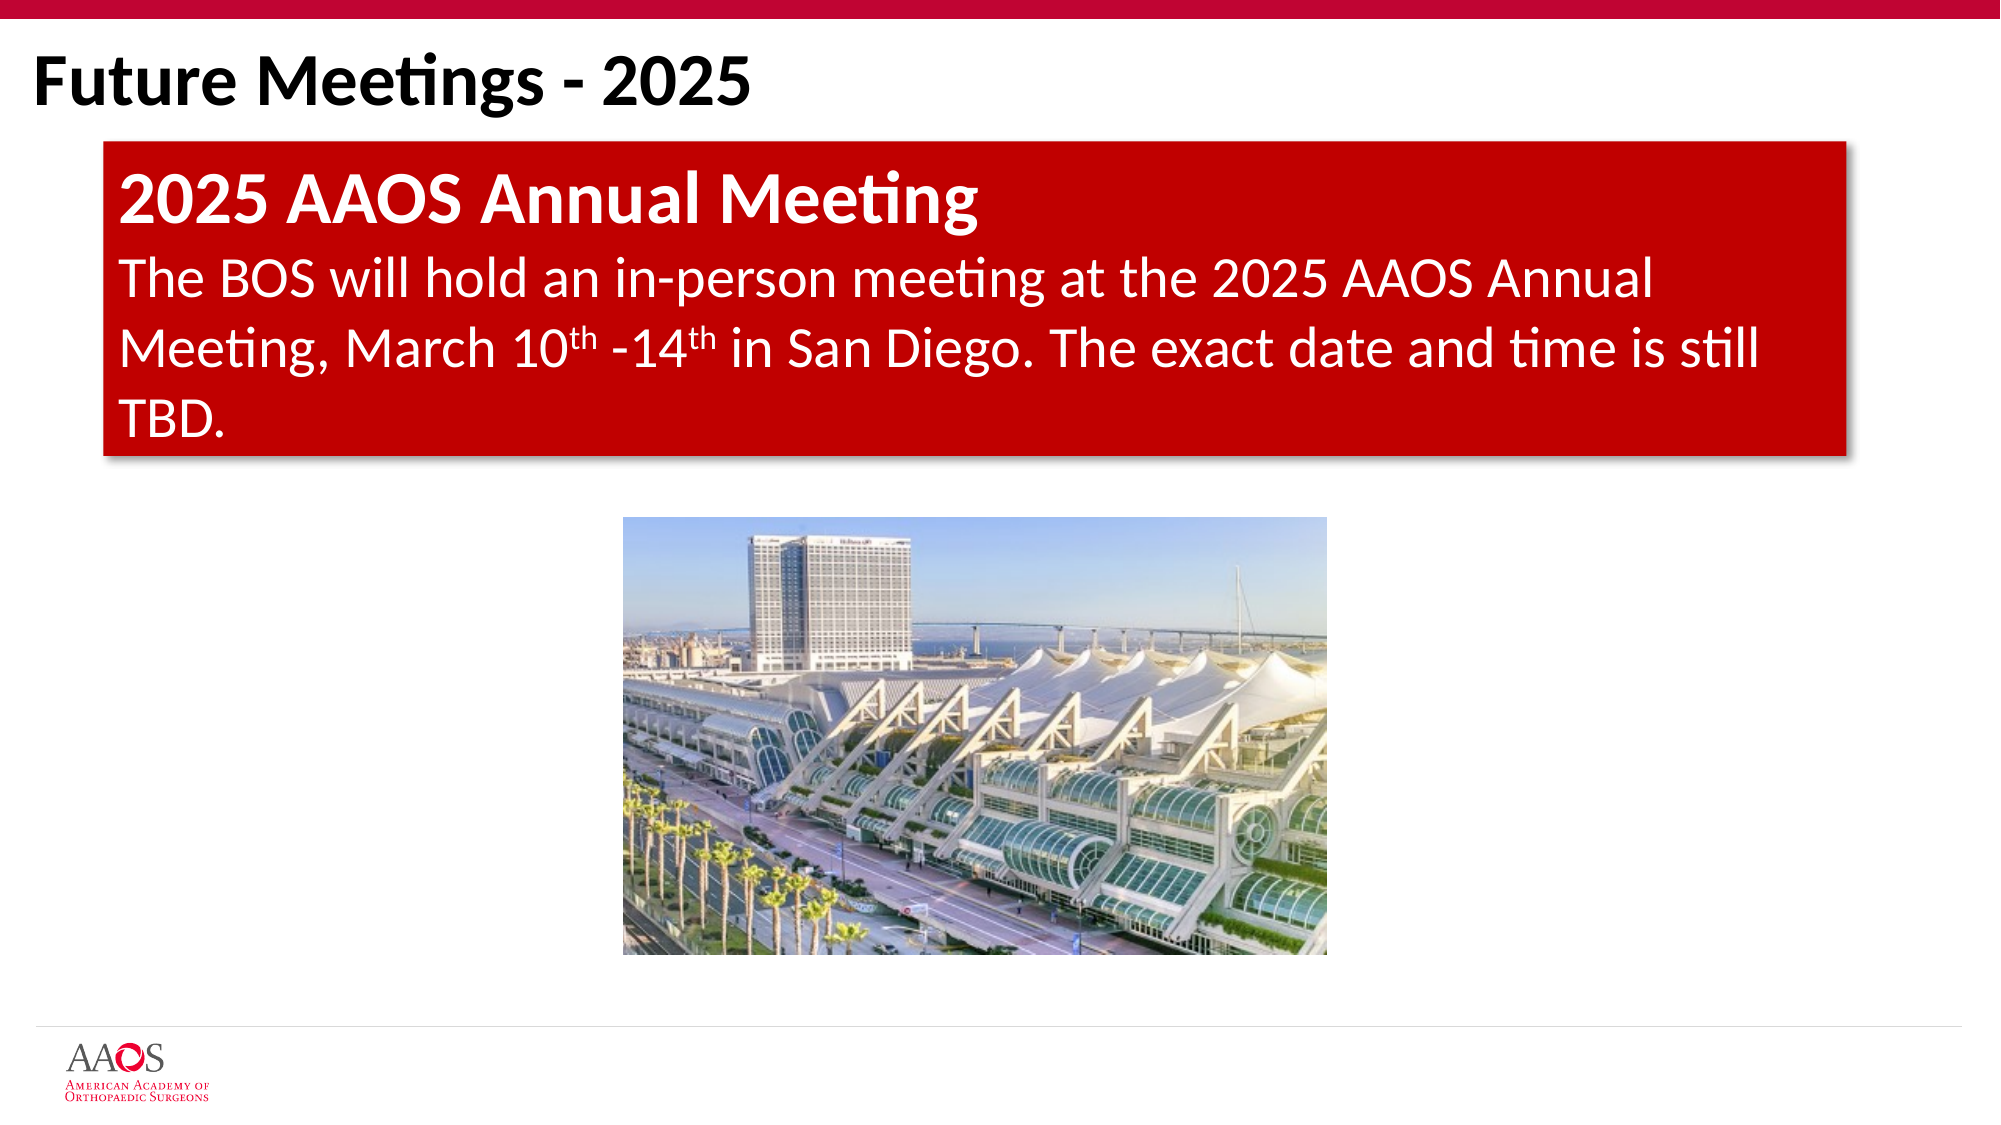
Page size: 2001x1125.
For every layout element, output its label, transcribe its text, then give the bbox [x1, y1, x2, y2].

text_box Future Meetings - 2025 [18, 24, 1982, 138]
picture [623, 517, 1327, 955]
picture [63, 1035, 212, 1115]
text_box 2025 AAOS Annual Meeting The BOS will hold an in-person meeting at the 2025 AAOS Annual Meeting, March 10th -14th in San Diego. The exact date and time is still TBD. [103, 141, 1847, 456]
